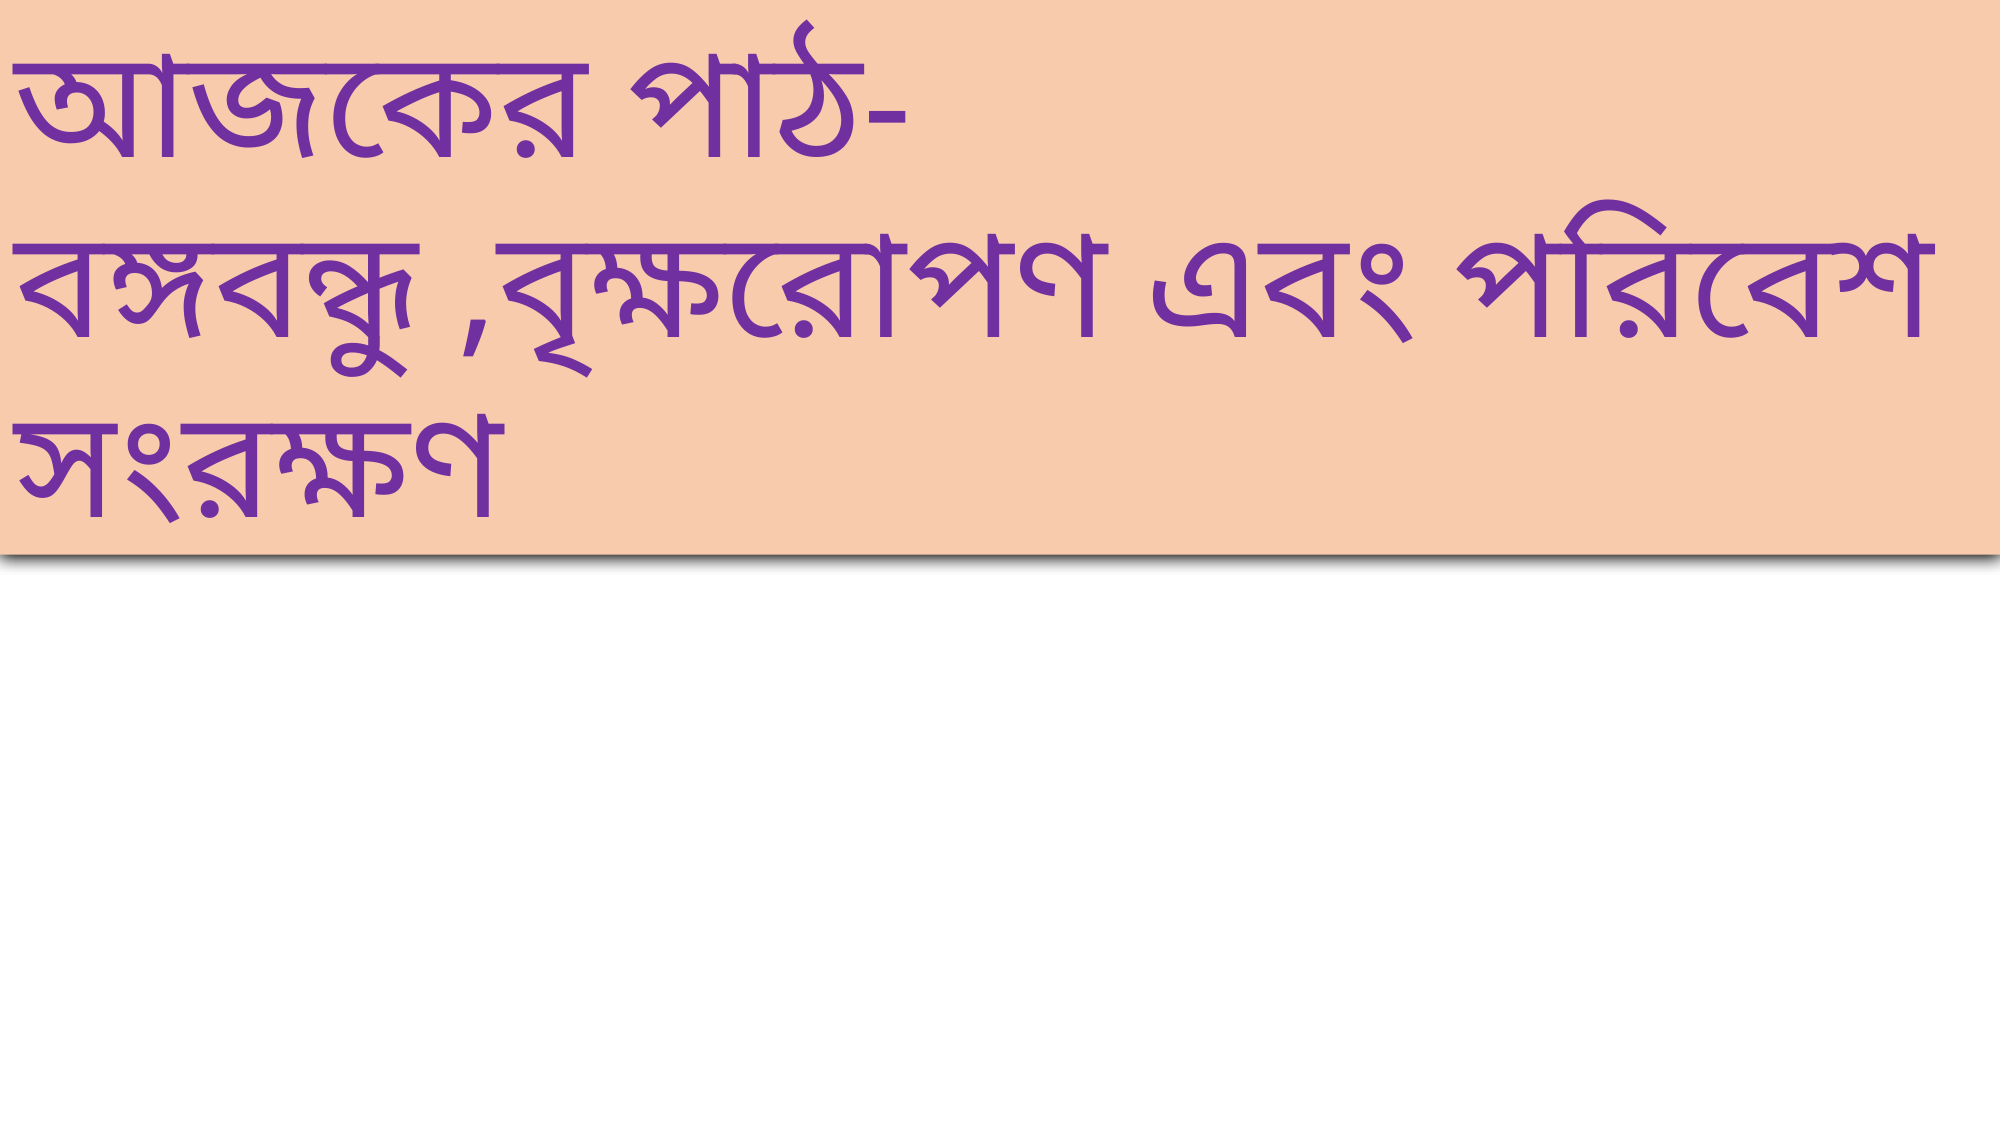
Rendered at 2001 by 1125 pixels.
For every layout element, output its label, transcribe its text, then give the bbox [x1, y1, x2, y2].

text_box আজকের পাঠ- বঙ্গবন্ধু ,বৃক্ষরোপণ এবং পরিবেশ সংরক্ষণ [0, 0, 2000, 555]
